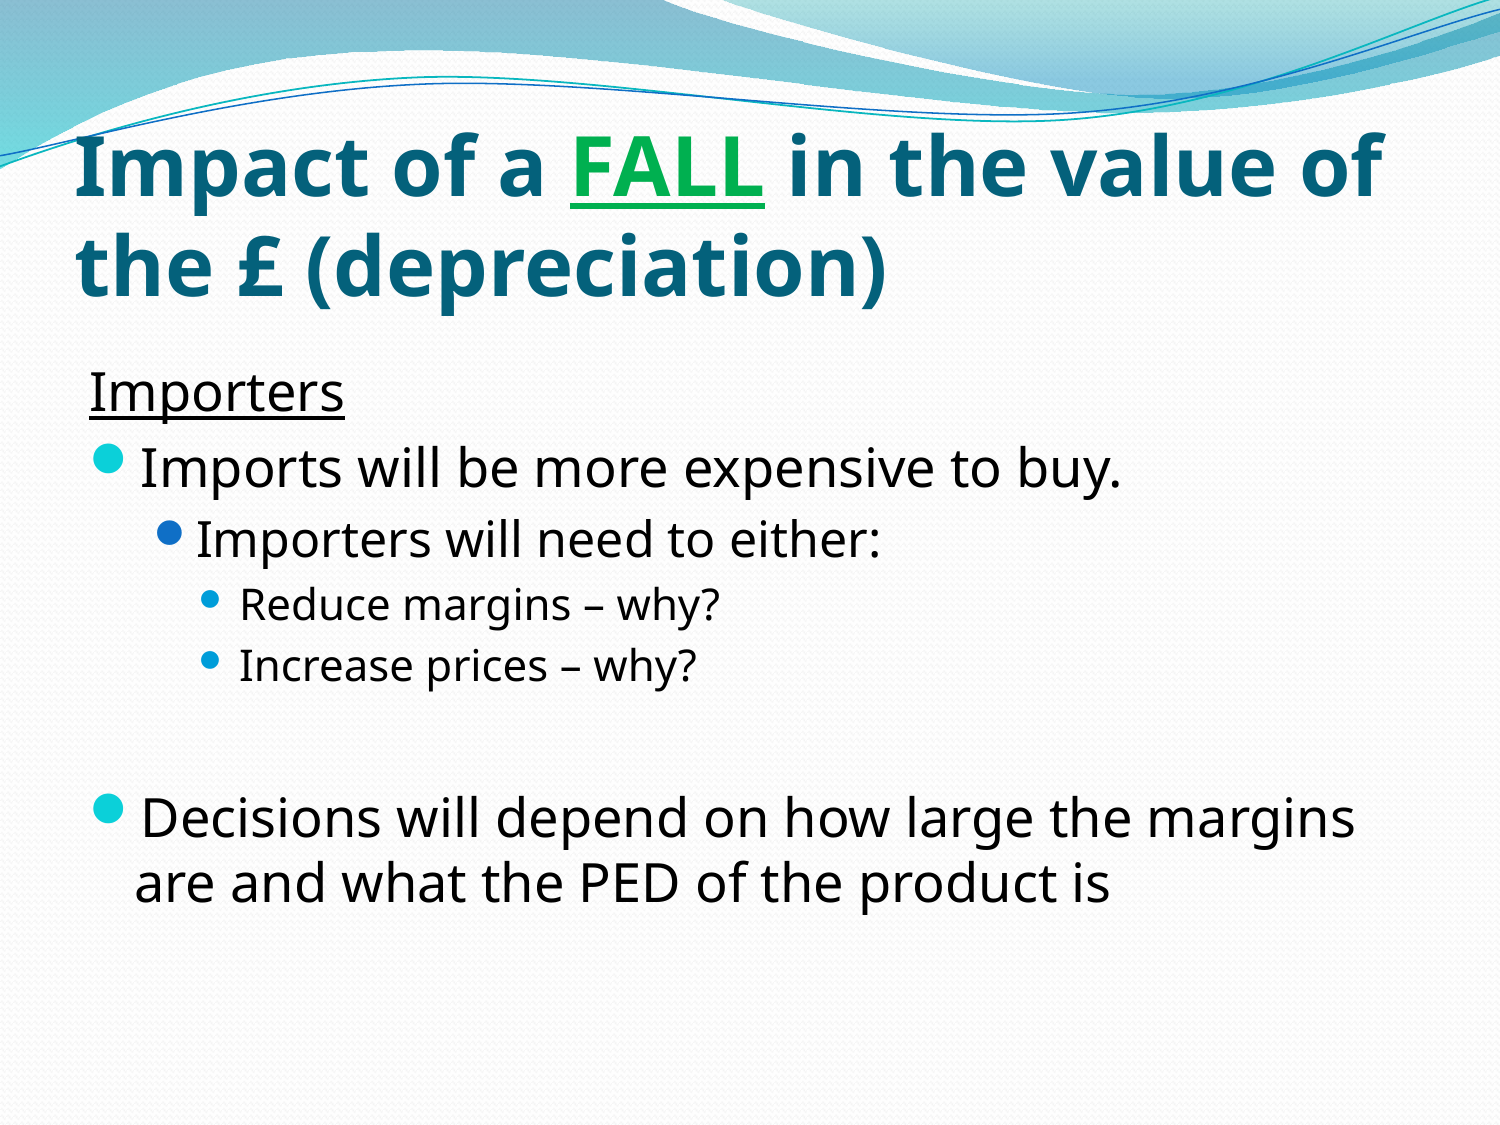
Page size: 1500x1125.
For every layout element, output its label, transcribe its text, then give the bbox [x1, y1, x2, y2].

list Importers Imports will be more expensive to buy. Importers will need to either: Reduce margins – why? Increase prices – why? Decisions will depend on how large the margins are and what the PED of the product is [74, 349, 1425, 1070]
title Impact of a FALL in the value of the £ (depreciation) [74, 125, 1425, 313]
